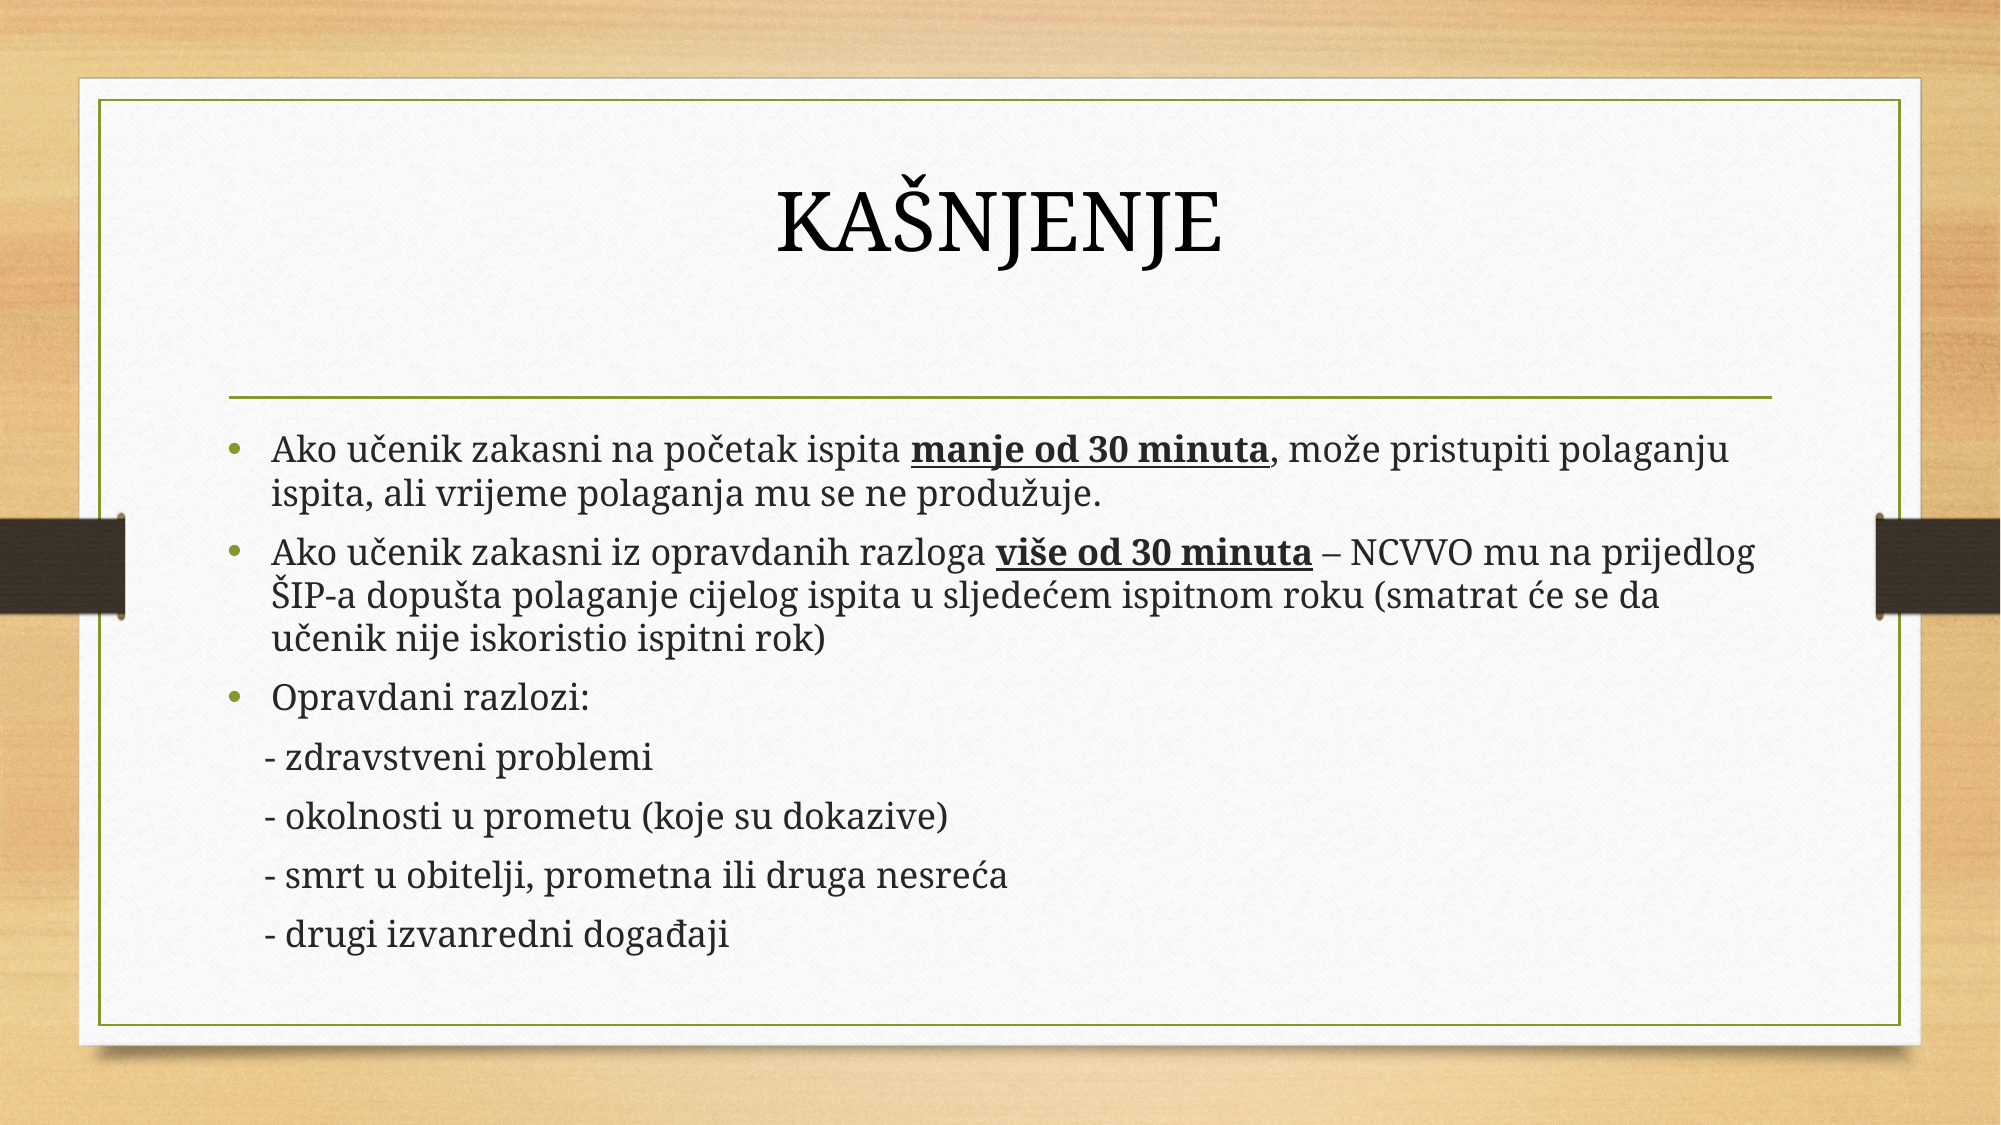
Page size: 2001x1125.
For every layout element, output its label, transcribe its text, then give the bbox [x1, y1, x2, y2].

title KAŠNJENJE [212, 161, 1788, 375]
picture [0, 0, 2001, 1125]
list Ako učenik zakasni na početak ispita manje od 30 minuta, može pristupiti polaganju ispita, ali vrijeme polaganja mu se ne produžuje. Ako učenik zakasni iz opravdanih razloga više od 30 minuta – NCVVO mu na prijedlog ŠIP-a dopušta polaganje cijelog ispita u sljedećem ispitnom roku (smatrat će se da učenik nije iskoristio ispitni rok) Opravdani razlozi: - zdravstveni problemi - okolnosti u prometu (koje su dokazive) - smrt u obitelji, prometna ili druga nesreća - drugi izvanredni događaji [212, 419, 1788, 964]
